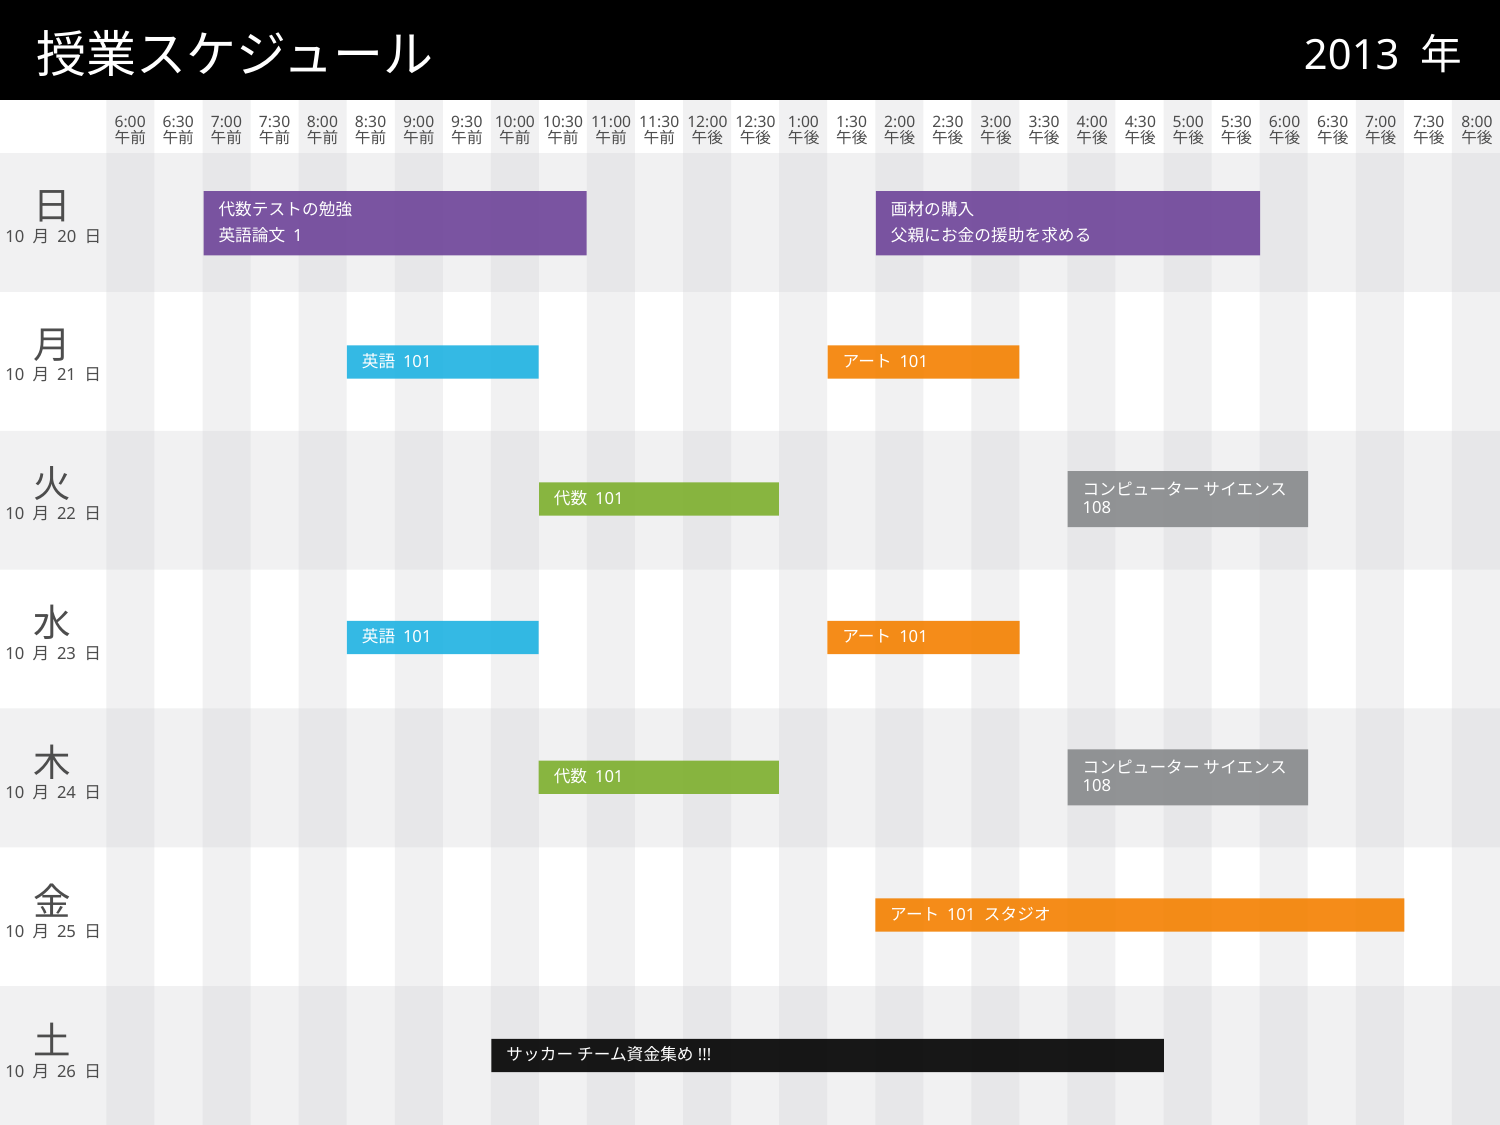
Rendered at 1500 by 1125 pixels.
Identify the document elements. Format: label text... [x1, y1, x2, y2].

list 代数テストの勉強 英語論文 1 [203, 191, 587, 256]
list 画材の購入 父親にお金の援助を求める [875, 191, 1261, 256]
title 授業スケジュール [36, 26, 1275, 87]
list 代数 101 [539, 482, 779, 516]
list サッカー チーム資金集め!!! [491, 1038, 1164, 1073]
list 10 月 25 日 [0, 923, 107, 971]
list 2013 年 [1282, 26, 1463, 87]
list コンピューター サイエンス 108 [1067, 471, 1309, 528]
list 10 月 22 日 [0, 505, 107, 553]
list アート 101 スタジオ [875, 898, 1405, 932]
list 英語 101 [346, 620, 539, 655]
list 代数 101 [538, 760, 779, 794]
list 英語 101 [346, 345, 539, 379]
list アート 101 [827, 620, 1020, 655]
list アート 101 [827, 345, 1020, 379]
list 10 月 21 日 [0, 366, 107, 414]
list 10 月 26 日 [0, 1062, 107, 1110]
list コンピューター サイエンス 108 [1067, 749, 1309, 806]
list 10 月 23 日 [0, 644, 107, 692]
list 10 月 24 日 [0, 784, 107, 832]
list 10 月 20 日 [0, 228, 107, 276]
